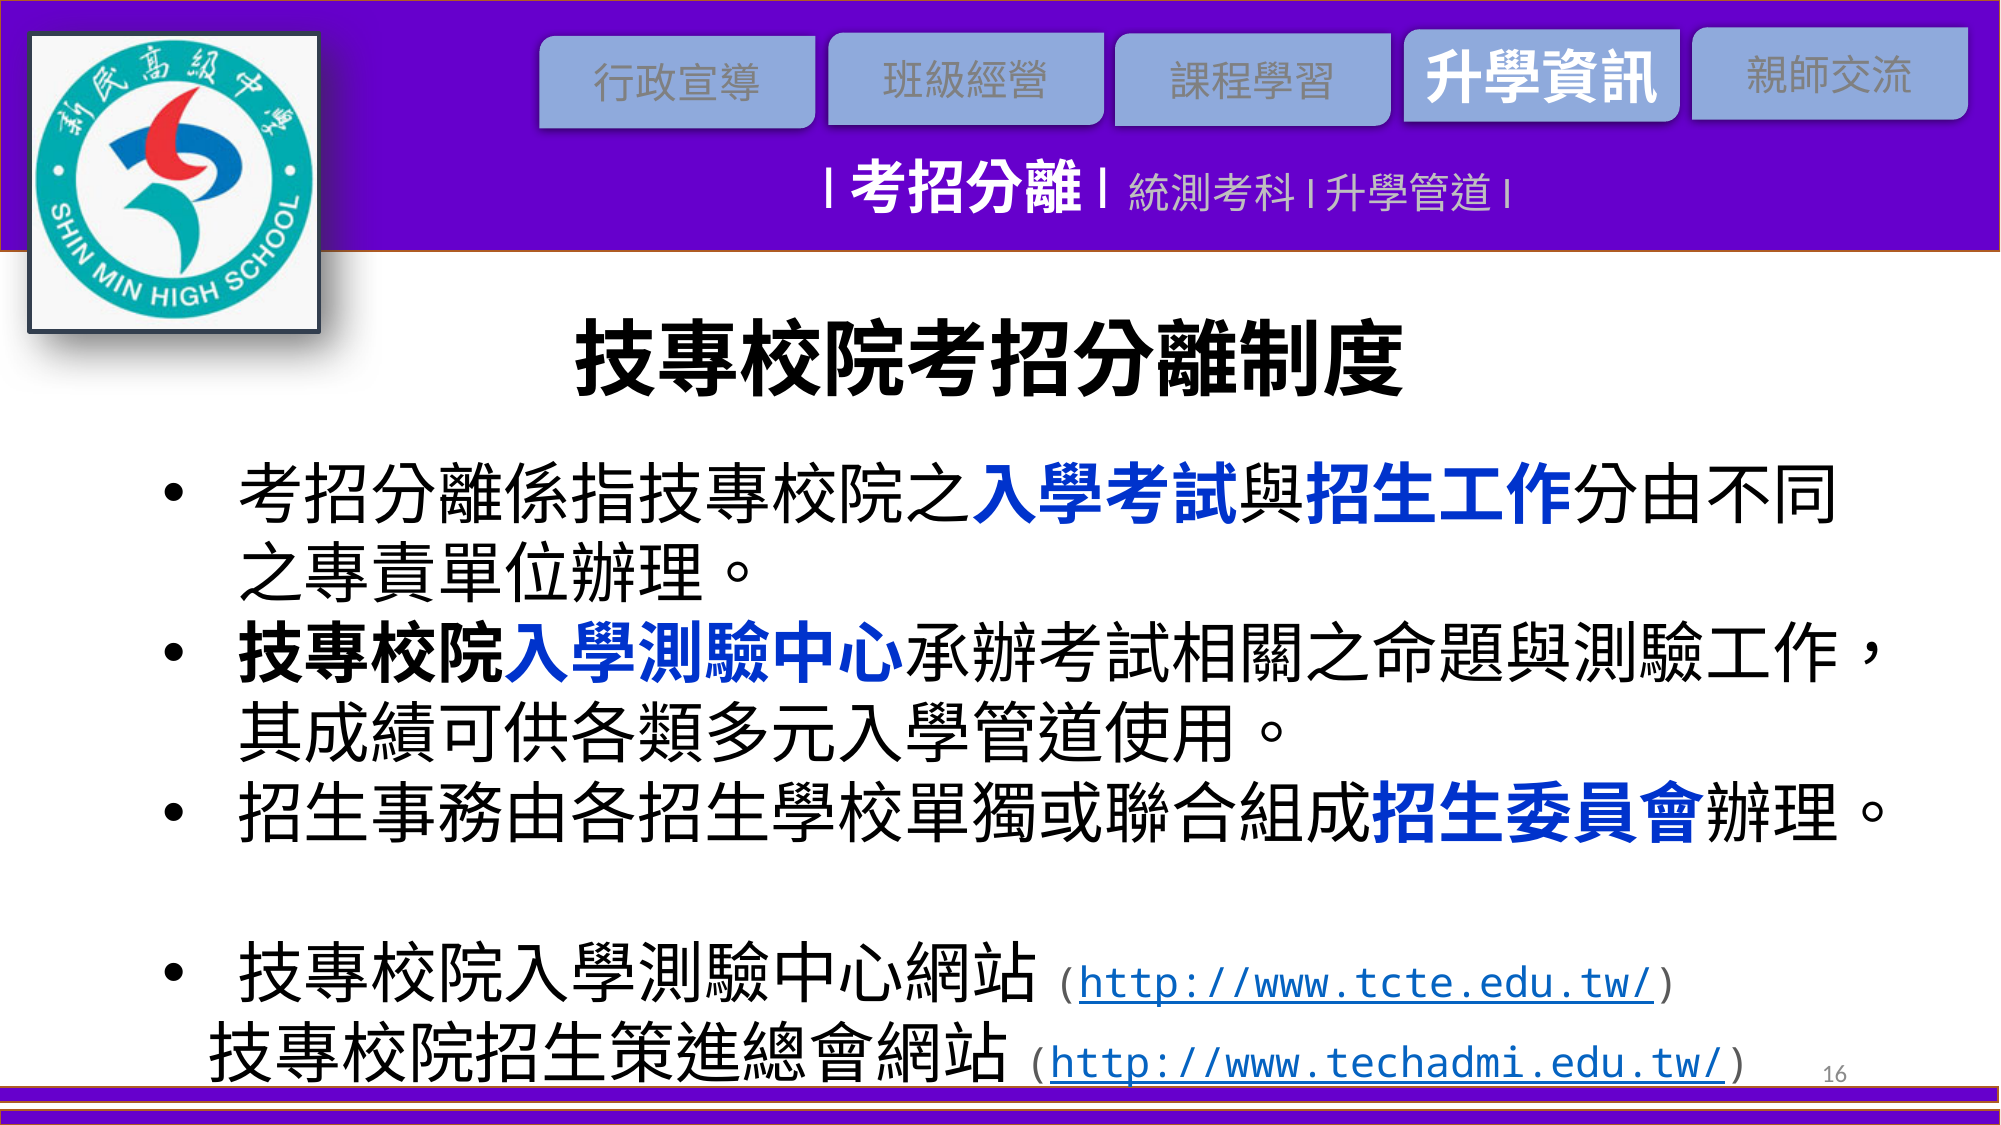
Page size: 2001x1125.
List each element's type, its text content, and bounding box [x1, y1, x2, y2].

text_box 考招分離係指技專校院之入學考試與招生工作分由不同之專責單位辦理。 技專校院入學測驗中心承辦考試相關之命題與測驗工作，其成績可供各類多元入學管道使用。 招生事務由各招生學校單獨或聯合組成招生委員會辦理。 技專校院入學測驗中心網站(http://www.tcte.edu.tw/) 技專校院招生策進總會網站(http://www.techadmi.edu.tw/) [147, 443, 1895, 1099]
picture [32, 36, 317, 329]
slide_number 16 [1412, 1099, 1863, 1103]
text_box 技專校院考招分離制度 [558, 298, 1483, 414]
text_box l考招分離l 統測考科l升學管道l [807, 143, 1874, 228]
